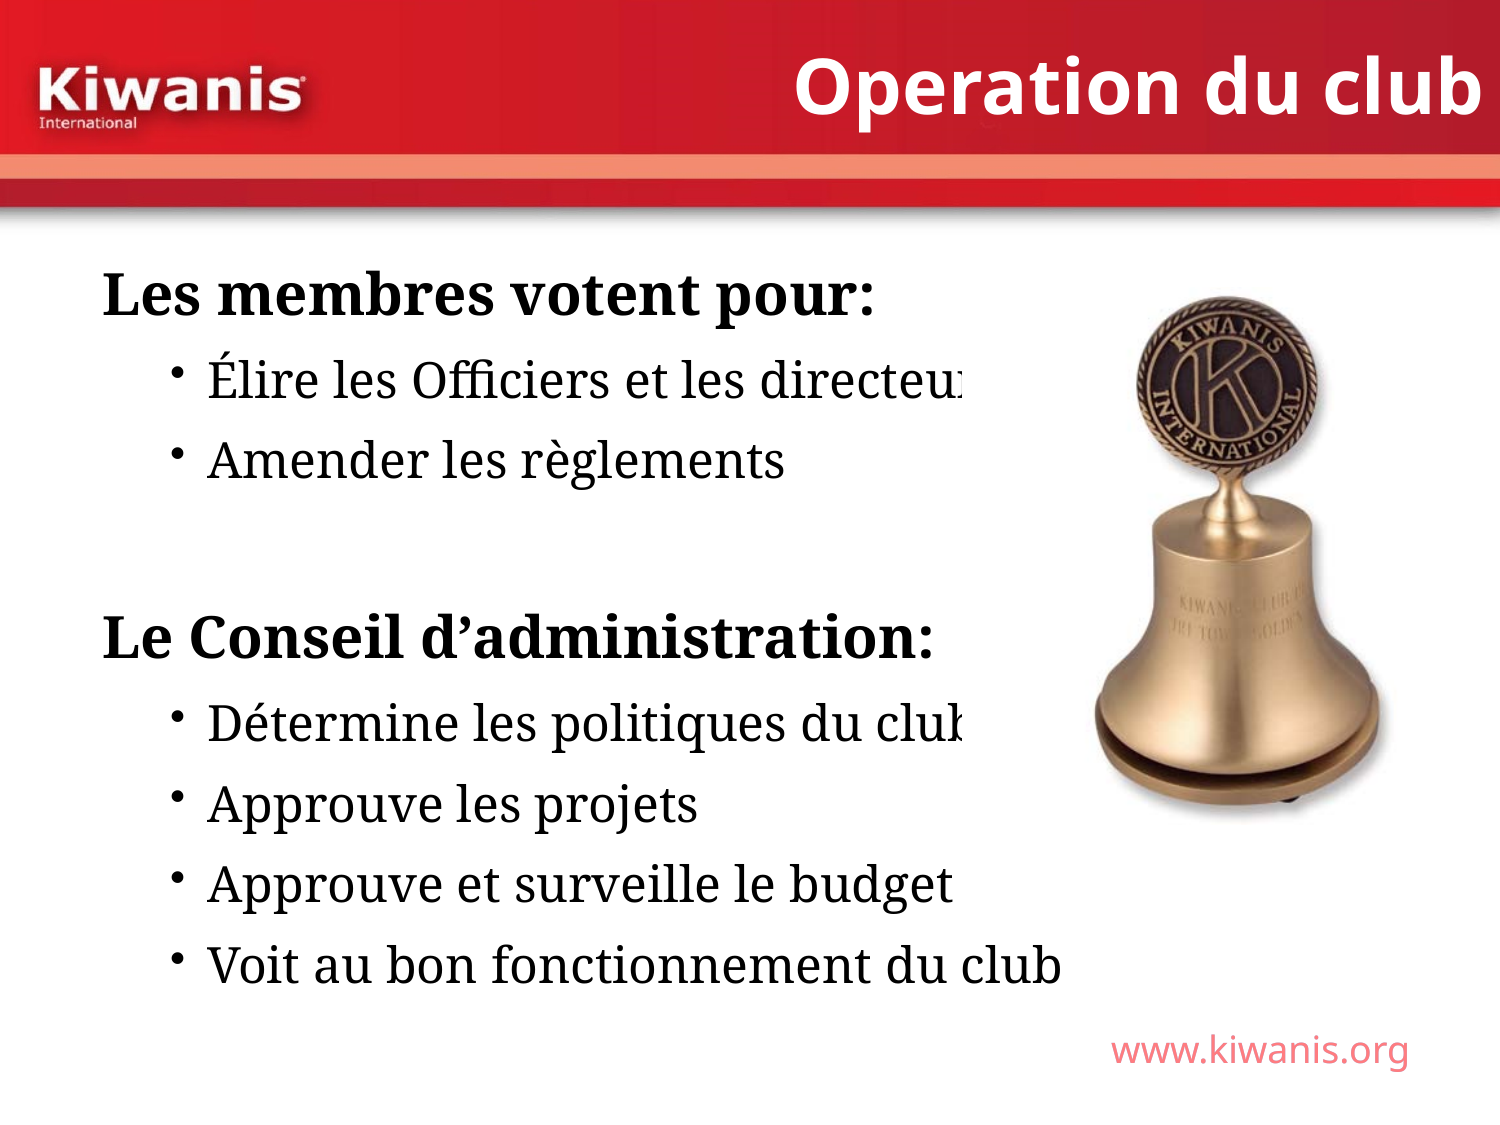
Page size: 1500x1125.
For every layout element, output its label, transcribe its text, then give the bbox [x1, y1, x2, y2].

picture [0, 0, 1500, 239]
title Operation du club [425, 0, 1500, 138]
picture [962, 287, 1500, 826]
list Les membres votent pour: Élire les Officiers et les directeurs Amender les règlements Le Conseil d’administration: Détermine les politiques du club Approuve les projets Approuve et surveille le budget Voit au bon fonctionnement du club [87, 249, 1438, 1063]
